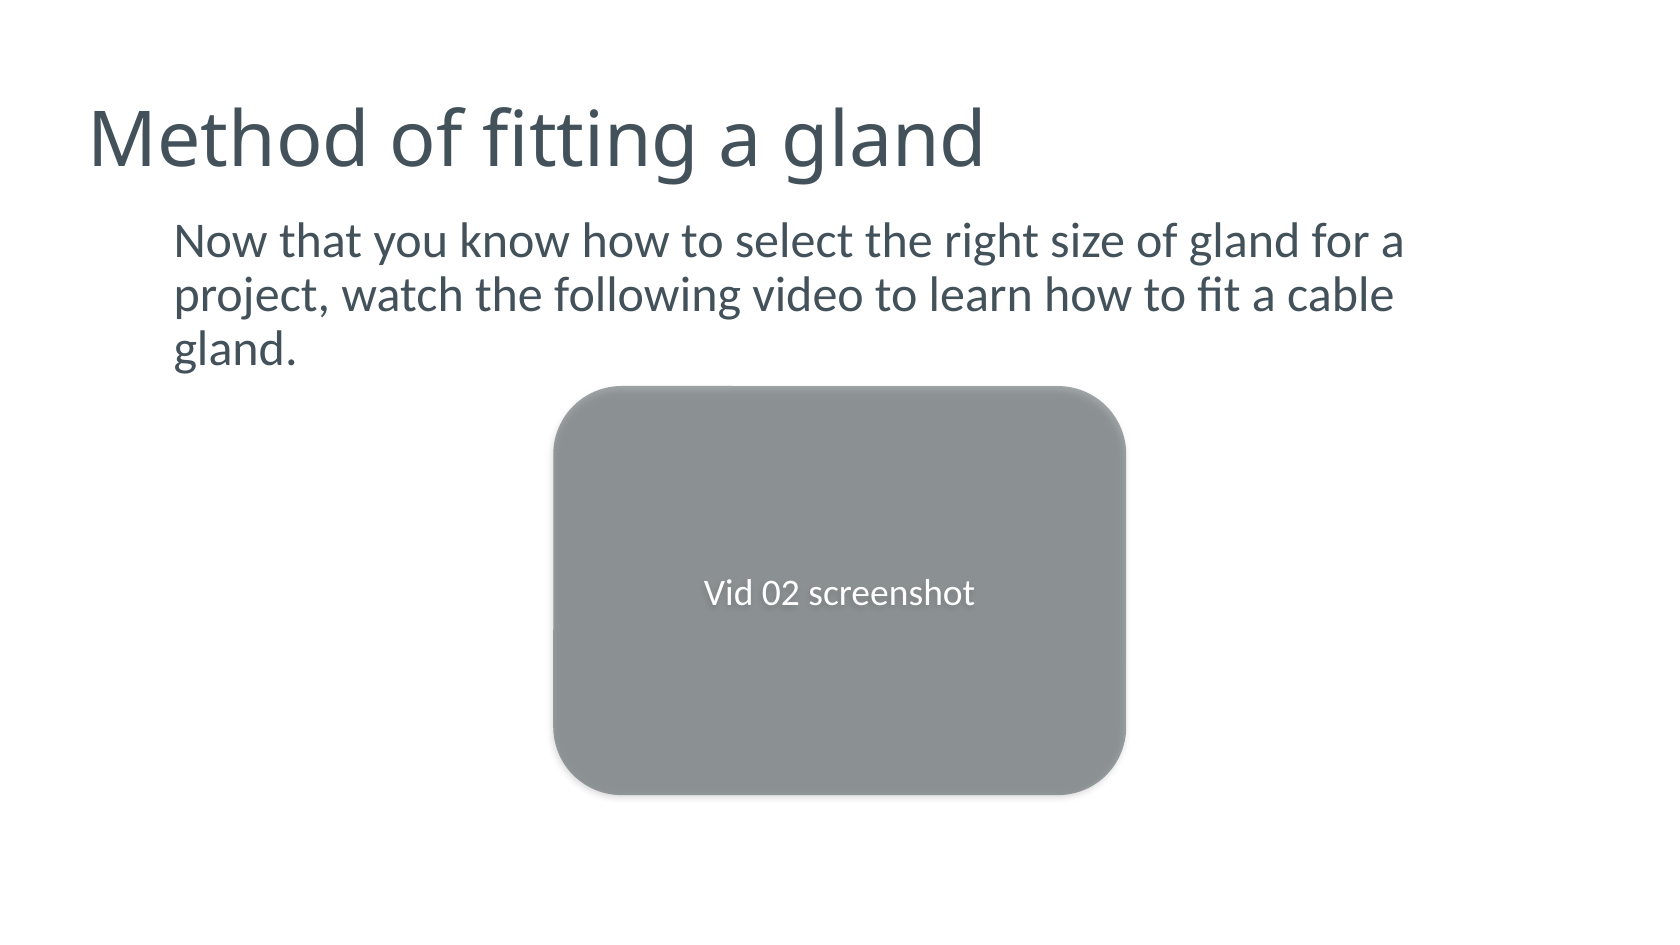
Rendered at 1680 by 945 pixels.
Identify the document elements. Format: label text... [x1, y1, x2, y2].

list Now that you know how to select the right size of gland for a project, watch the following video to learn how to fit a cable gland. [158, 206, 1522, 386]
text_box Vid 02 screenshot [552, 384, 1128, 797]
title Method of fitting a gland [72, 50, 1522, 233]
